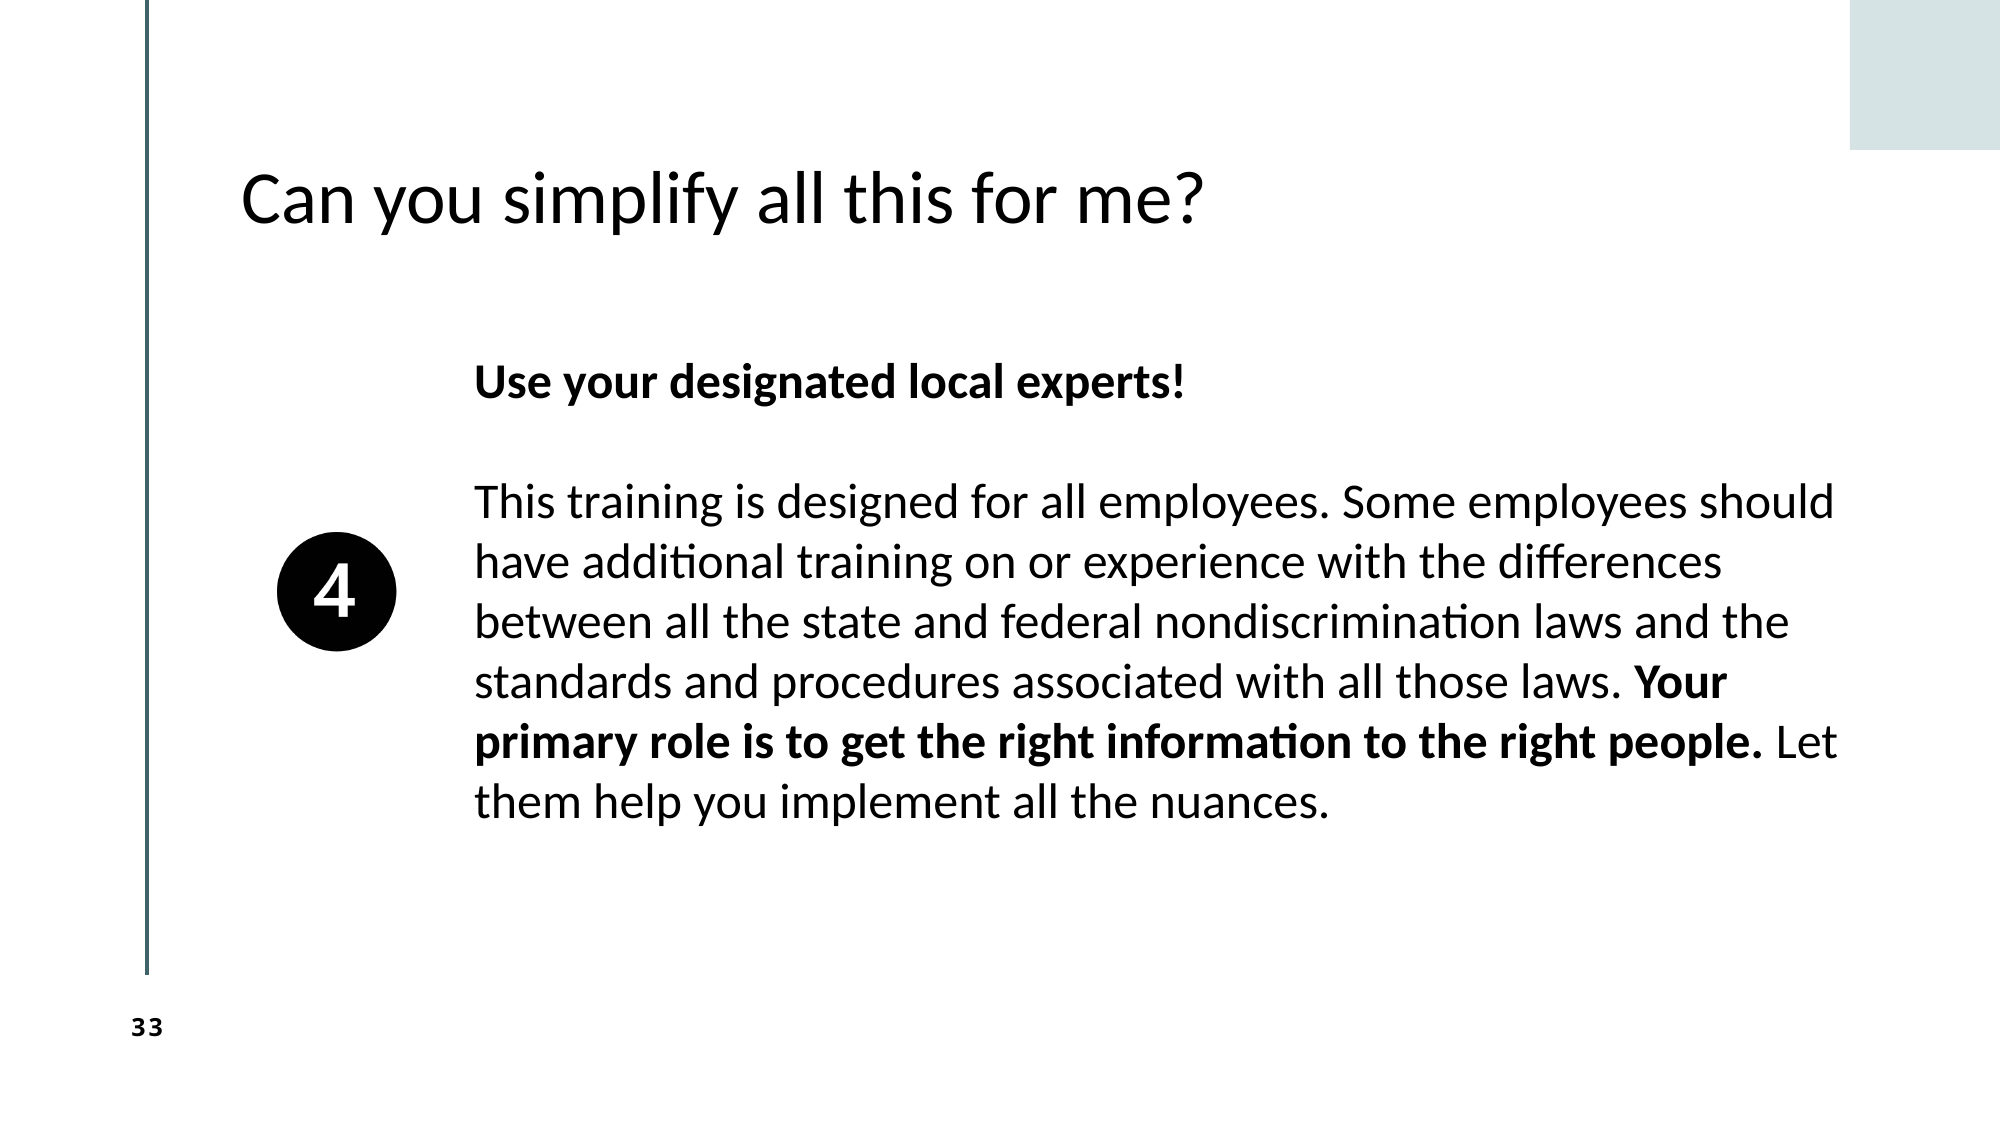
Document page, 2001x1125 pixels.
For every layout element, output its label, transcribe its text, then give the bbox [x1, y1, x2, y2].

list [261, 516, 412, 667]
text_box Use your designated local experts! This training is designed for all employees. Some employees should have additional training on or experience with the differences between all the state and federal nondiscrimination laws and the standards and procedures associated with all those laws. Your primary role is to get the right information to the right people. Let them help you implement all the nuances. [459, 341, 1866, 837]
slide_number 33 [67, 975, 227, 1082]
title Can you simplify all this for me? [240, 82, 1743, 317]
